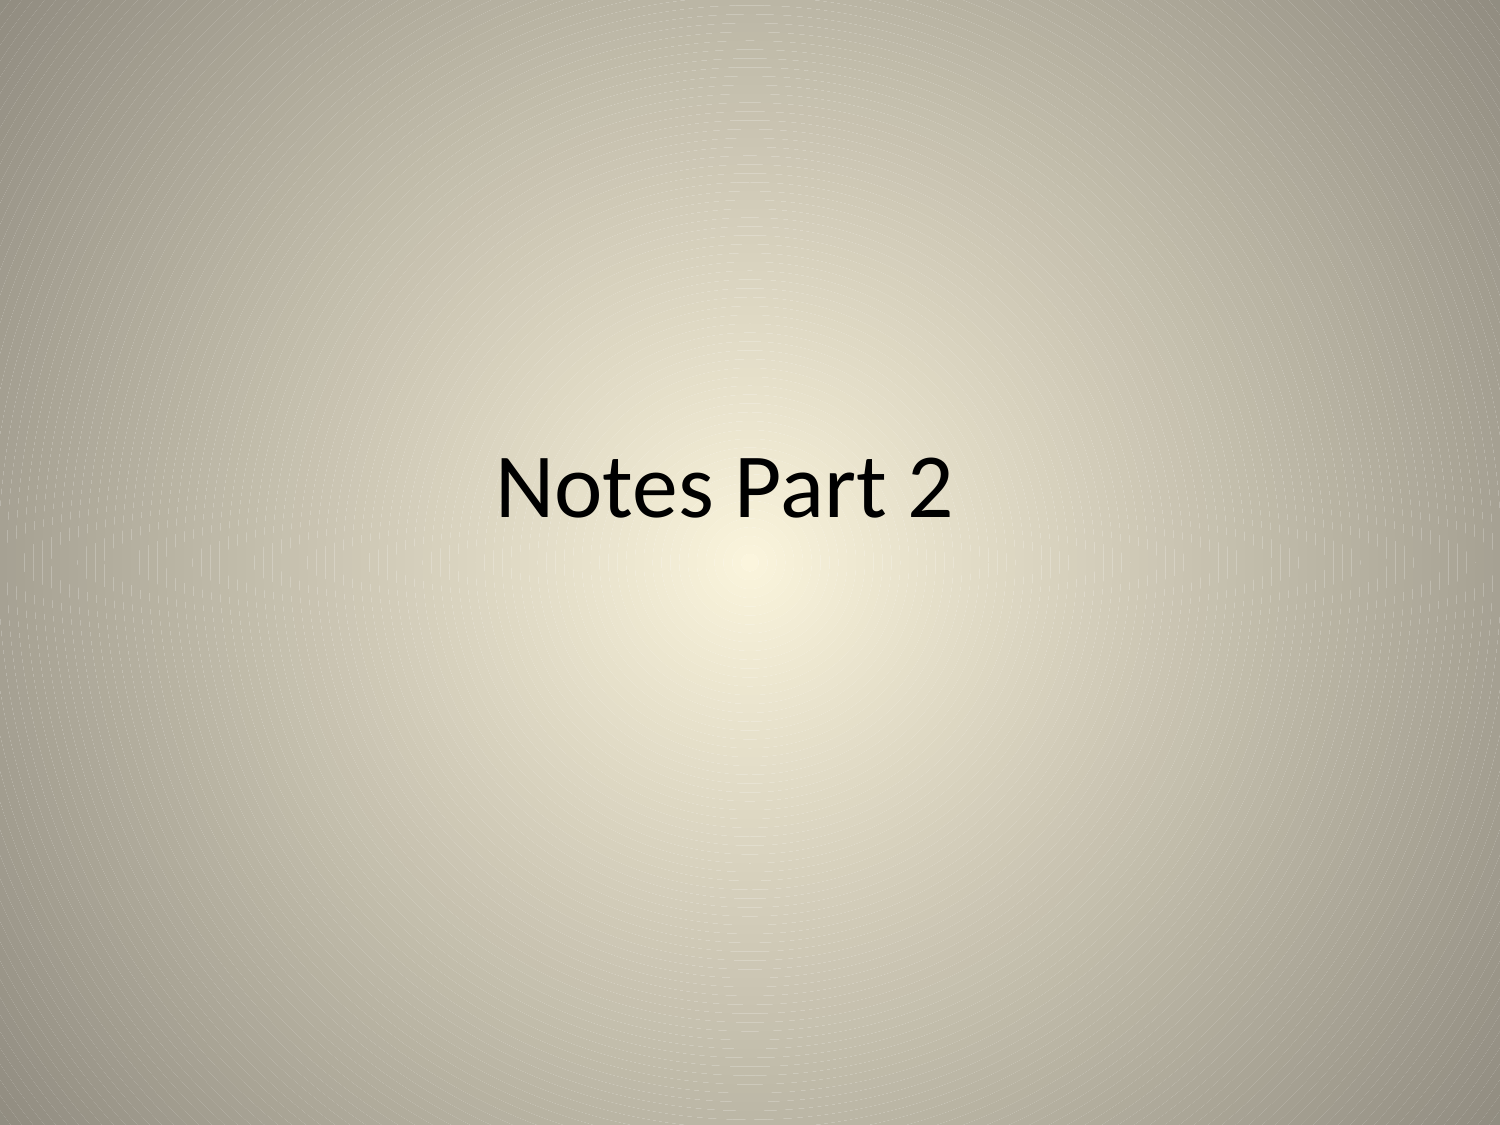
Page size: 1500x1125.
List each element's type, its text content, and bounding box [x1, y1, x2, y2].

title Notes Part 2 [50, 387, 1400, 575]
